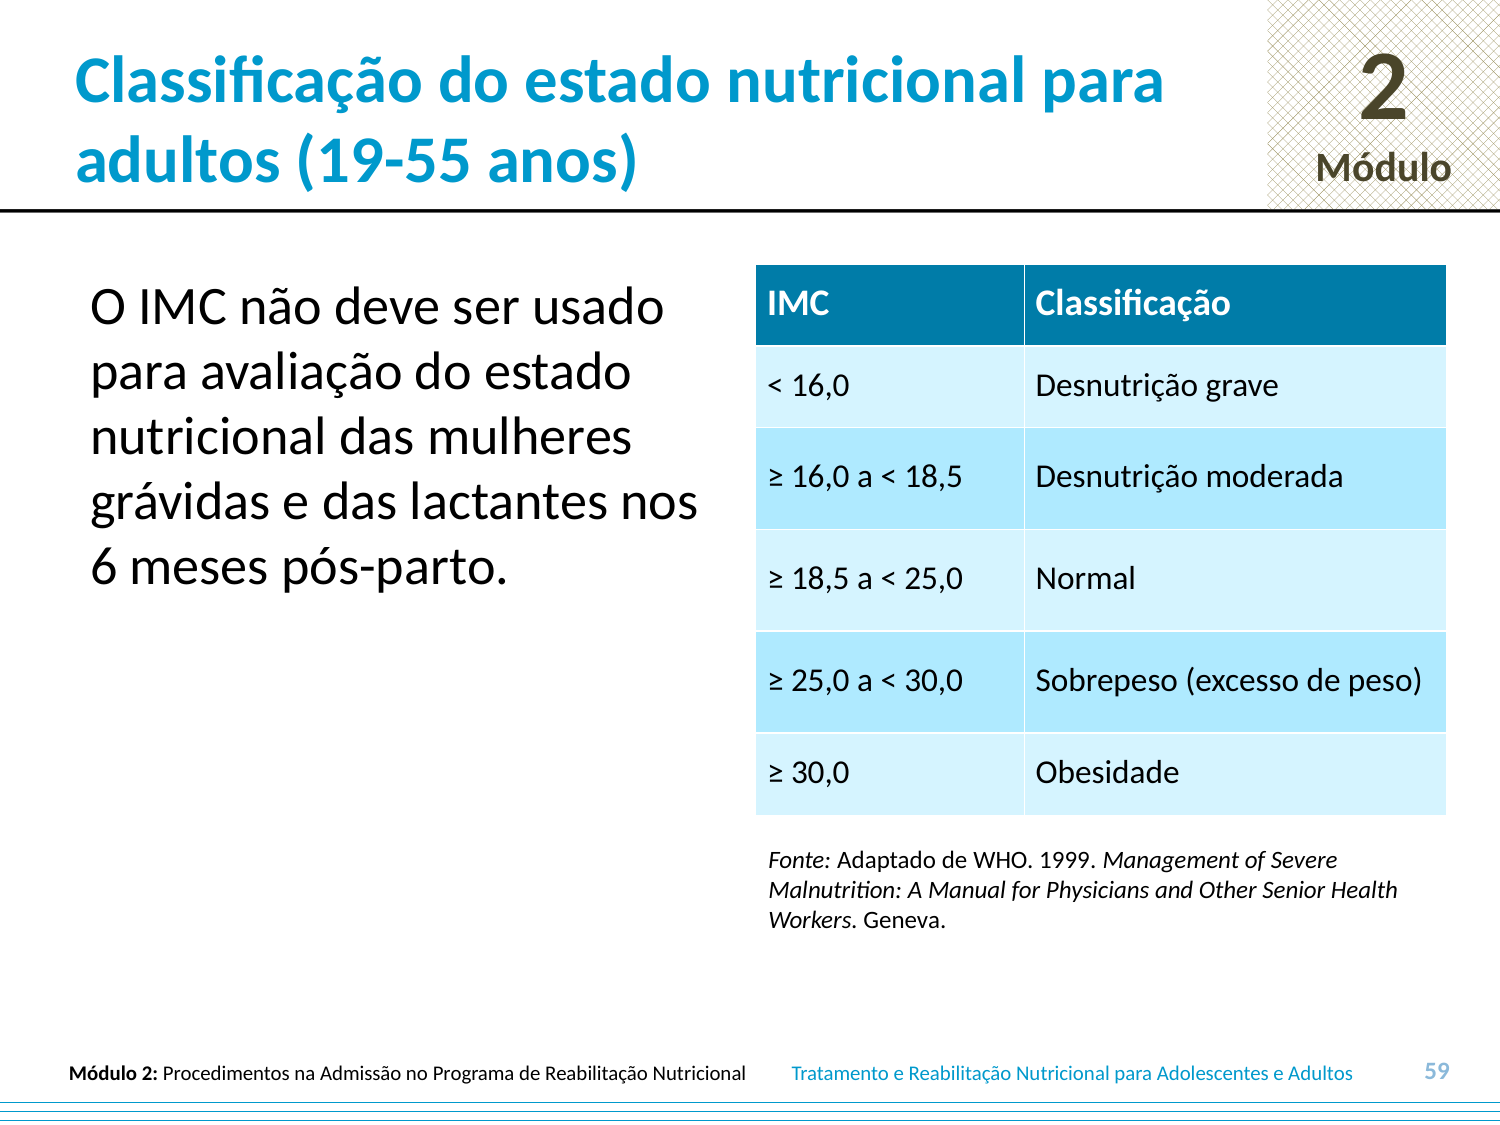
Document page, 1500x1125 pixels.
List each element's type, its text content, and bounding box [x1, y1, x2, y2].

table_cell Obesidade [1025, 734, 1446, 815]
list O IMC não deve ser usado para avaliação do estado nutricional das mulheres grávidas e das lactantes nos 6 meses pós-parto. [74, 262, 723, 1006]
slide_number 59 [1389, 1050, 1465, 1088]
text_box Fonte: Adaptado de WHO. 1999. Management of Severe Malnutrition: A Manual for Physicians and Other Senior Health Workers. Geneva. [753, 836, 1428, 941]
title Classificação do estado nutricional para adultos (19-55 anos) [0, 0, 1288, 233]
table_cell Desnutrição moderada [1025, 428, 1446, 529]
table_cell Desnutrição grave [1025, 347, 1446, 427]
table_cell ≥ 16,0 a < 18,5 [756, 428, 1024, 529]
table_cell Sobrepeso (excesso de peso) [1025, 632, 1446, 732]
table_cell ≥ 18,5 a < 25,0 [756, 530, 1024, 630]
table_header IMC [756, 265, 1024, 345]
table_cell ≥ 25,0 a < 30,0 [756, 632, 1024, 732]
table_cell ≥ 30,0 [756, 734, 1024, 815]
table_cell < 16,0 [756, 347, 1024, 427]
table_header Classificação [1025, 265, 1446, 345]
table_cell Normal [1025, 530, 1446, 630]
